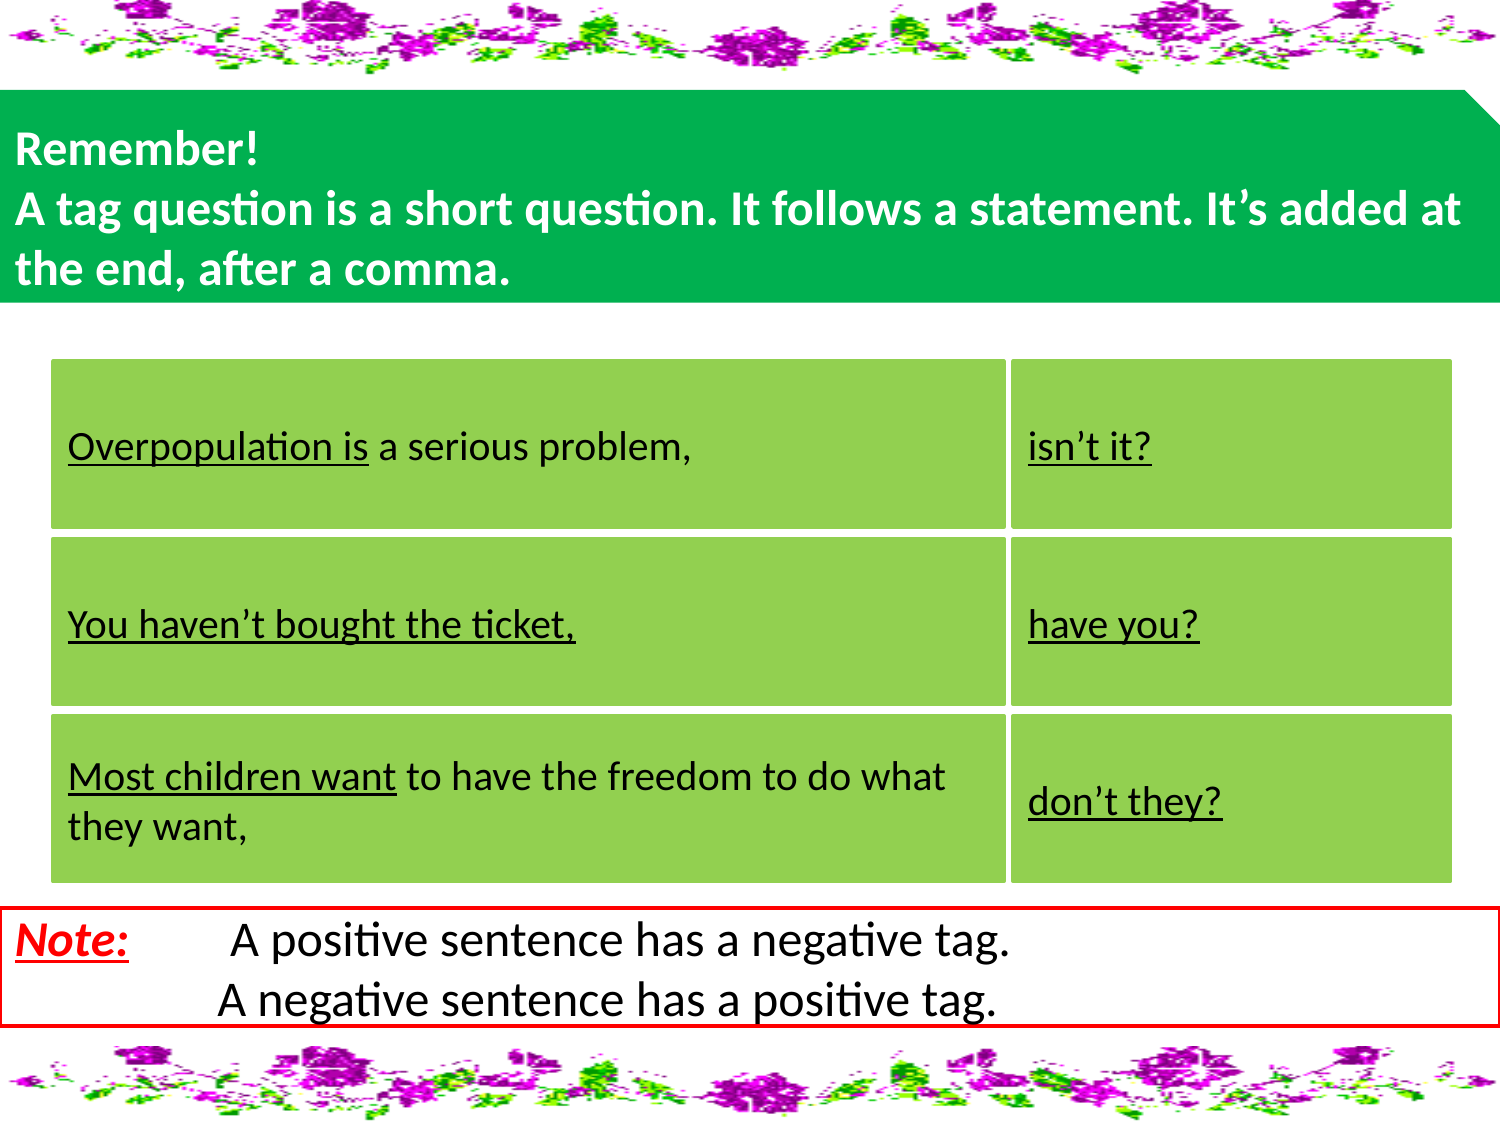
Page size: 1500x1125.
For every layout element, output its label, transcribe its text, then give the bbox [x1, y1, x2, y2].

text_box Remember! A tag question is a short question. It follows a statement. It’s added at the end, after a comma. [0, 87, 1500, 305]
picture [0, 1046, 1500, 1125]
text_box You haven’t bought the ticket, [51, 537, 1006, 706]
picture [0, 0, 1500, 79]
text_box Note: A positive sentence has a negative tag. A negative sentence has a positive tag. [0, 906, 1500, 1028]
text_box Overpopulation is a serious problem, [51, 359, 1006, 529]
text_box isn’t it? [1011, 359, 1452, 529]
text_box have you? [1011, 537, 1452, 706]
text_box Most children want to have the freedom to do what they want, [51, 714, 1006, 883]
text_box don’t they? [1011, 714, 1452, 883]
